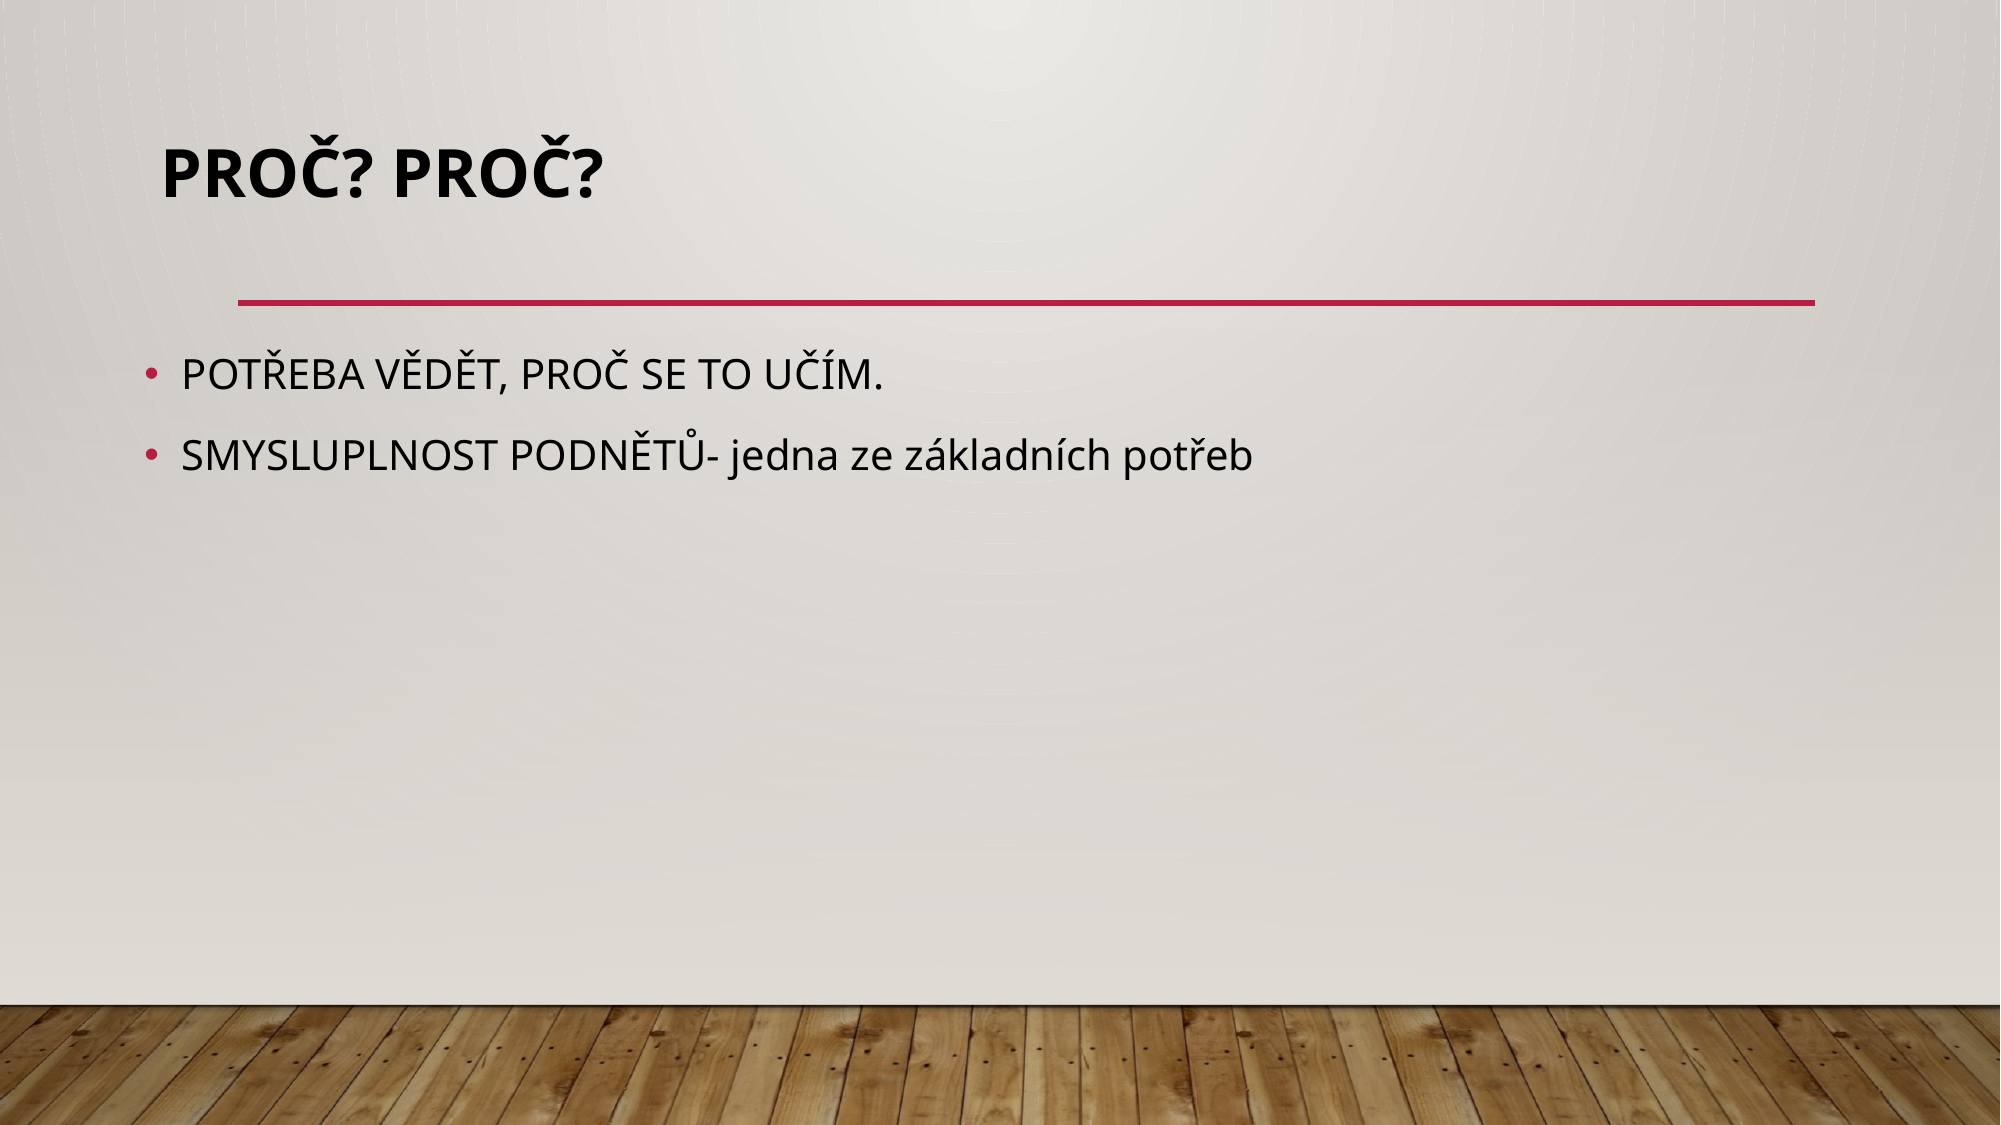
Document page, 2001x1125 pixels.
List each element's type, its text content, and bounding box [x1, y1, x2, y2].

title Proč? Proč? [145, 131, 1814, 305]
picture [0, 1005, 2000, 1125]
list POTŘEBA VĚDĚT, PROČ SE TO UČÍM. SMYSLUPLNOST PODNĚTŮ- jedna ze základních potřeb [129, 330, 1705, 897]
